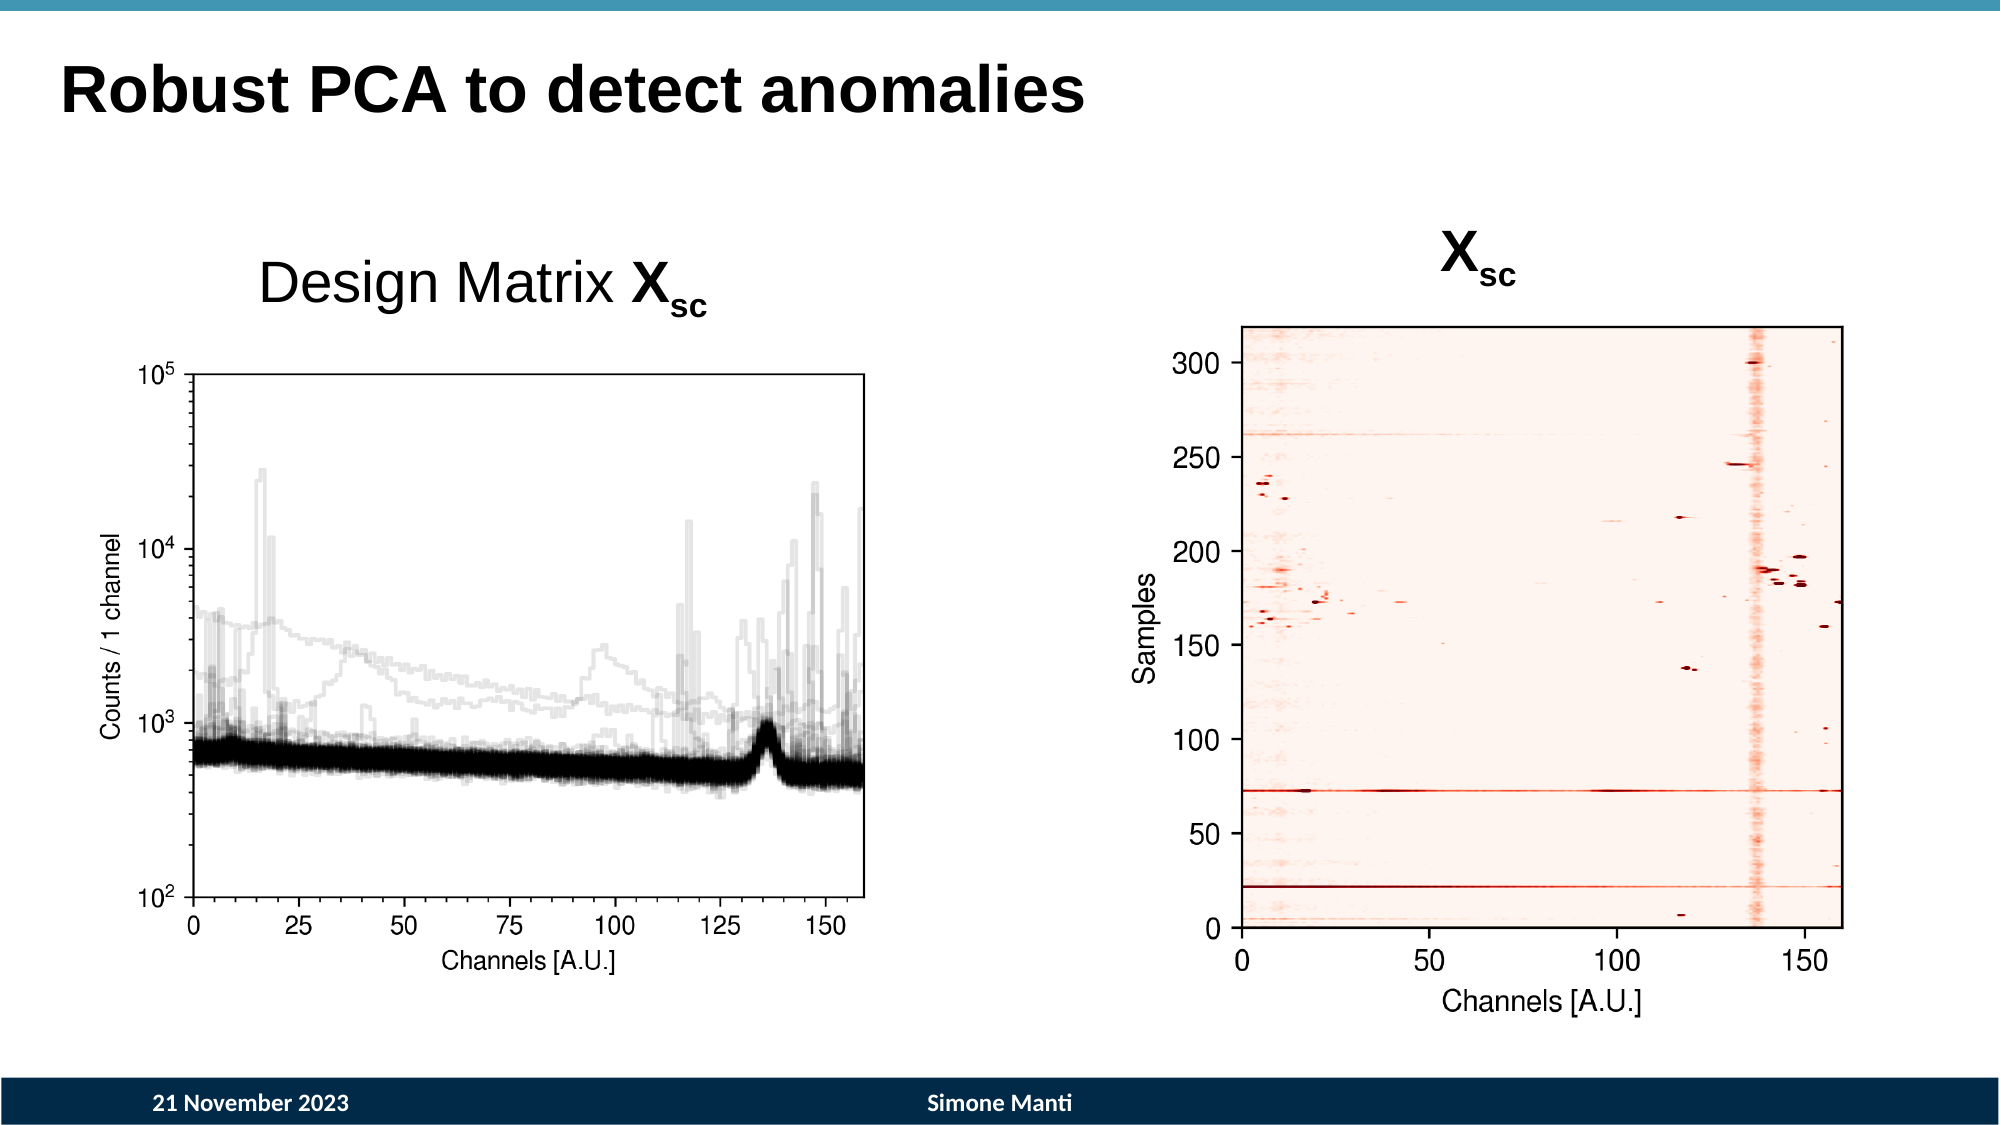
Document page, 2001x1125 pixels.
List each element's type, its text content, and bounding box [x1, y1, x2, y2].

text_box Robust PCA to detect anomalies [1, 46, 1999, 127]
footer Simone Manti [1863, 1077, 1999, 1125]
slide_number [137, 1077, 588, 1125]
footer Simone Manti [588, 1077, 1412, 1125]
text_box Design Matrix Xsc [239, 236, 727, 332]
text_box [0, 0, 2000, 11]
text_box Xsc [1399, 205, 1557, 300]
picture [1114, 305, 1863, 1036]
footer Simone Manti [1, 1077, 137, 1125]
slide_number [1412, 1077, 1863, 1125]
picture [82, 348, 877, 993]
